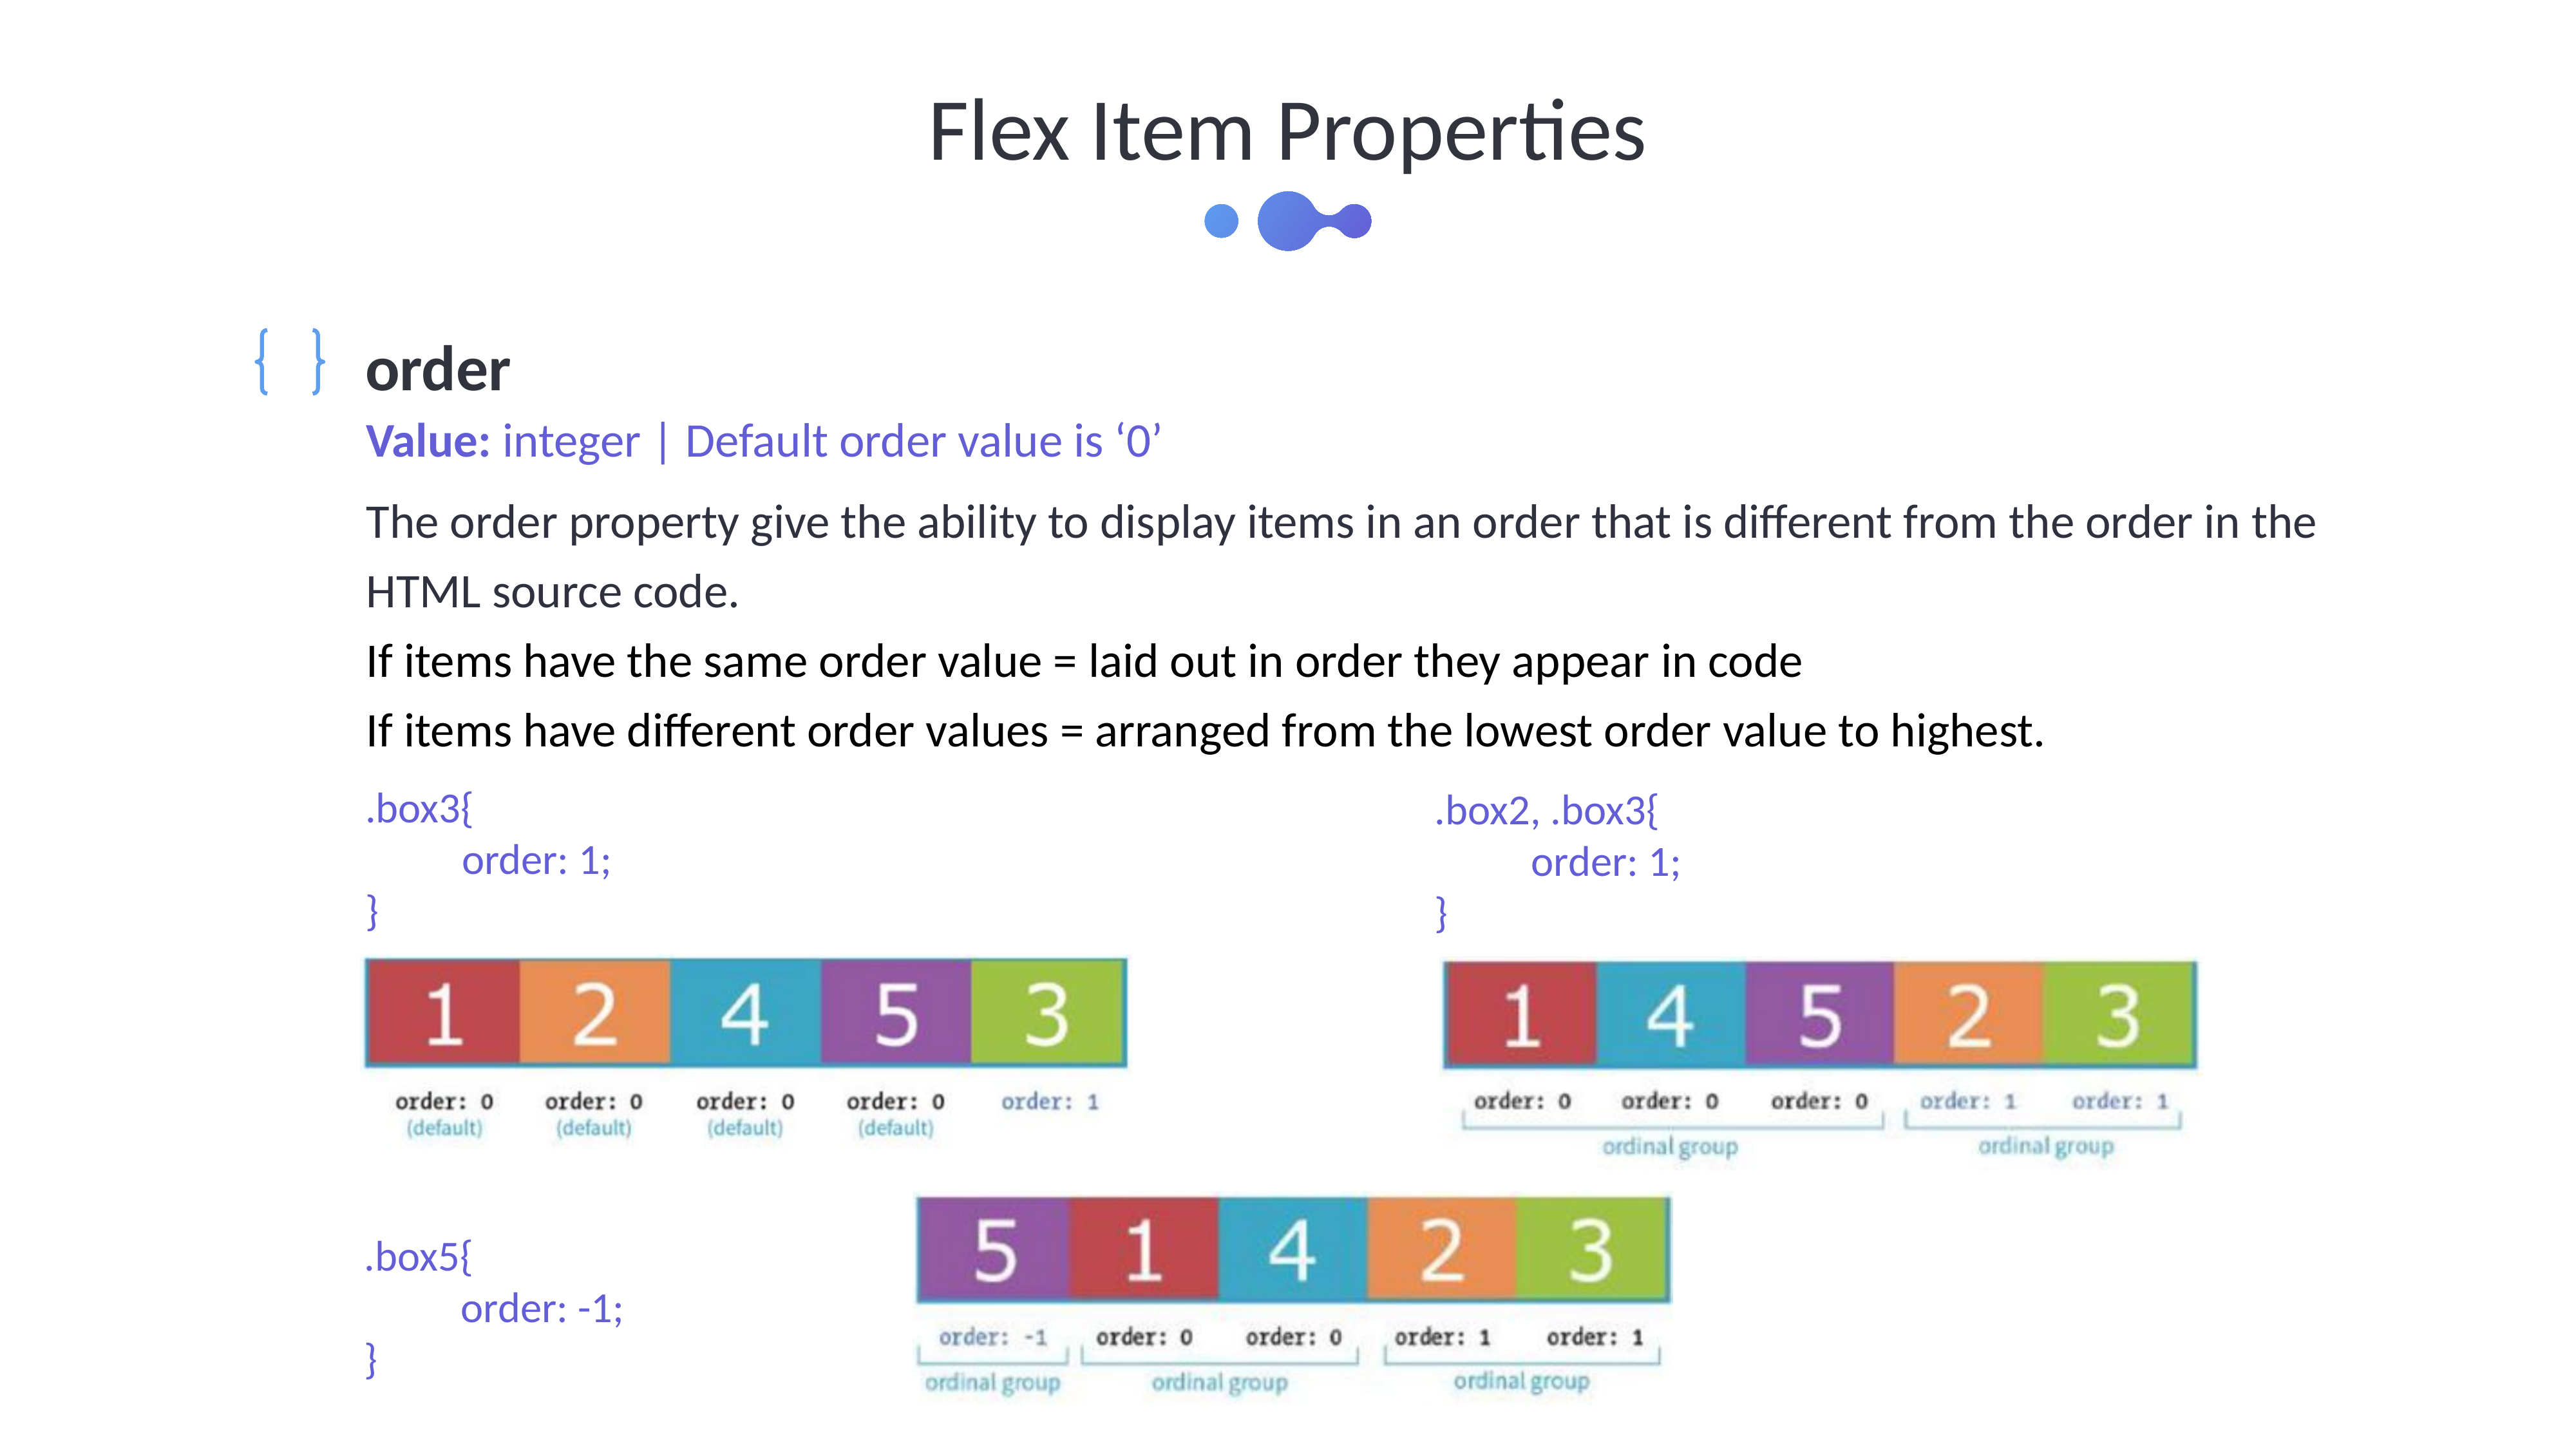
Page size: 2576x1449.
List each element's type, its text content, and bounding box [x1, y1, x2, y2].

text_box .box3{ order: 1; } [359, 774, 1133, 940]
text_box .box2, .box3{ order: 1; } [1429, 776, 2203, 942]
text_box .box5{ order: -1; } [359, 1222, 913, 1388]
text_box [254, 328, 326, 396]
text_box [1258, 191, 1372, 251]
text_box [1204, 204, 1238, 238]
text_box The order property give the ability to display items in an order that is different from the order in the HTML source code. If items have the same order value = laid out in order they appear in code If items have different order values = arranged from the lowest order value to highest. [361, 473, 2400, 762]
text_box Flex Item Properties [806, 66, 1770, 184]
text_box order [359, 321, 1674, 409]
picture [913, 1191, 1673, 1405]
picture [1439, 956, 2203, 1170]
picture [360, 954, 1133, 1151]
text_box Value: integer | Default order value is ‘0’ [361, 392, 2090, 472]
